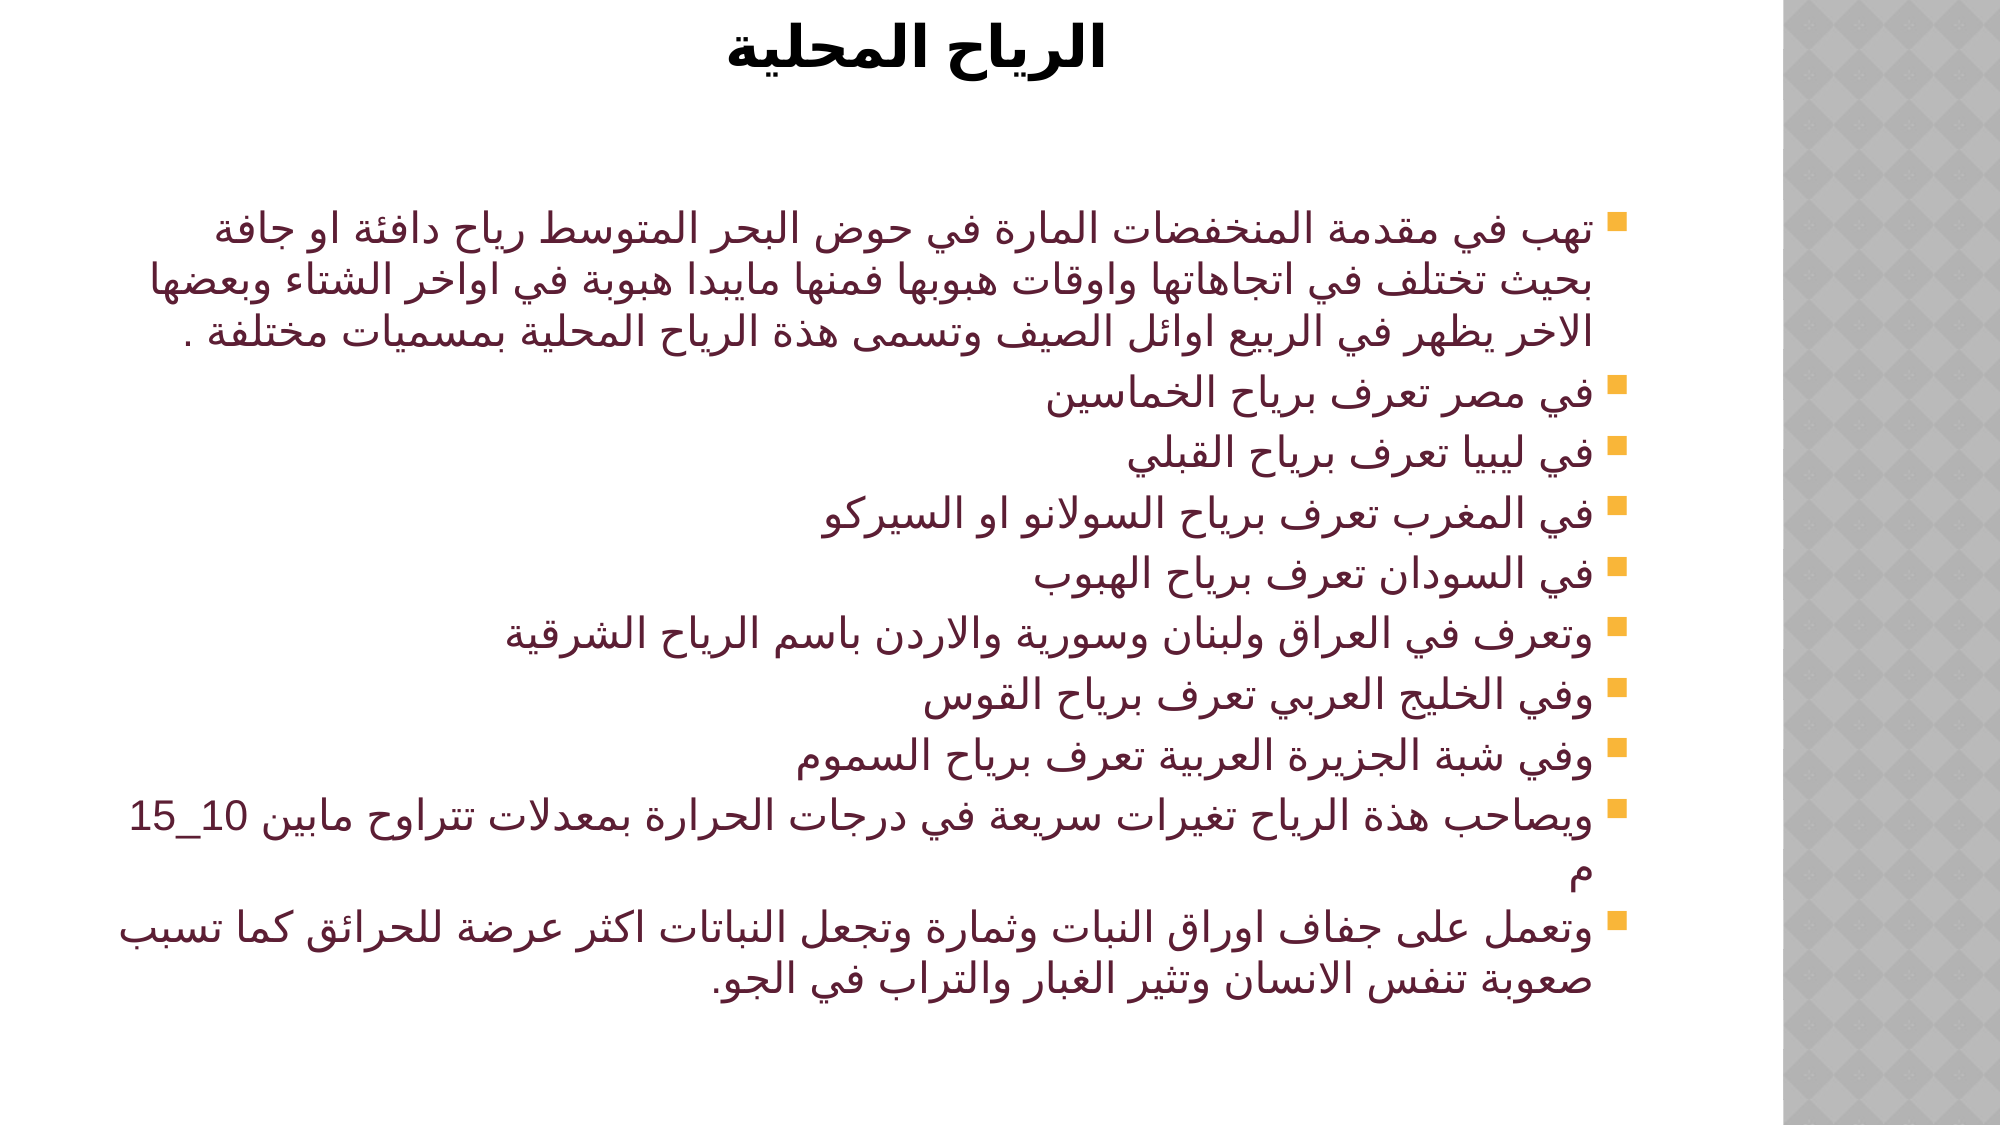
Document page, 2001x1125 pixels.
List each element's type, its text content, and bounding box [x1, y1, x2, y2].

list تهب في مقدمة المنخفضات المارة في حوض البحر المتوسط رياح دافئة او جافة بحيث تختلف في اتجاهاتها واوقات هبوبها فمنها مايبدا هبوبة في اواخر الشتاء وبعضها الاخر يظهر في الربيع اوائل الصيف وتسمى هذة الرياح المحلية بمسميات مختلفة . في مصر تعرف برياح الخماسين في ليبيا تعرف برياح القبلي في المغرب تعرف برياح السولانو او السيركو في السودان تعرف برياح الهبوب وتعرف في العراق ولبنان وسورية والاردن باسم الرياح الشرقية وفي الخليج العربي تعرف برياح القوس وفي شبة الجزيرة العربية تعرف برياح السموم ويصاحب هذة الرياح تغيرات سريعة في درجات الحرارة بمعدلات تتراوح مابين 10_15 م وتعمل على جفاف اوراق النبات وثمارة وتجعل النباتات اكثر عرضة للحرائق كما تسبب صعوبة تنفس الانسان وتثير الغبار والتراب في الجو. [99, 145, 1684, 1059]
title الرياح المحلية [150, 0, 1684, 80]
